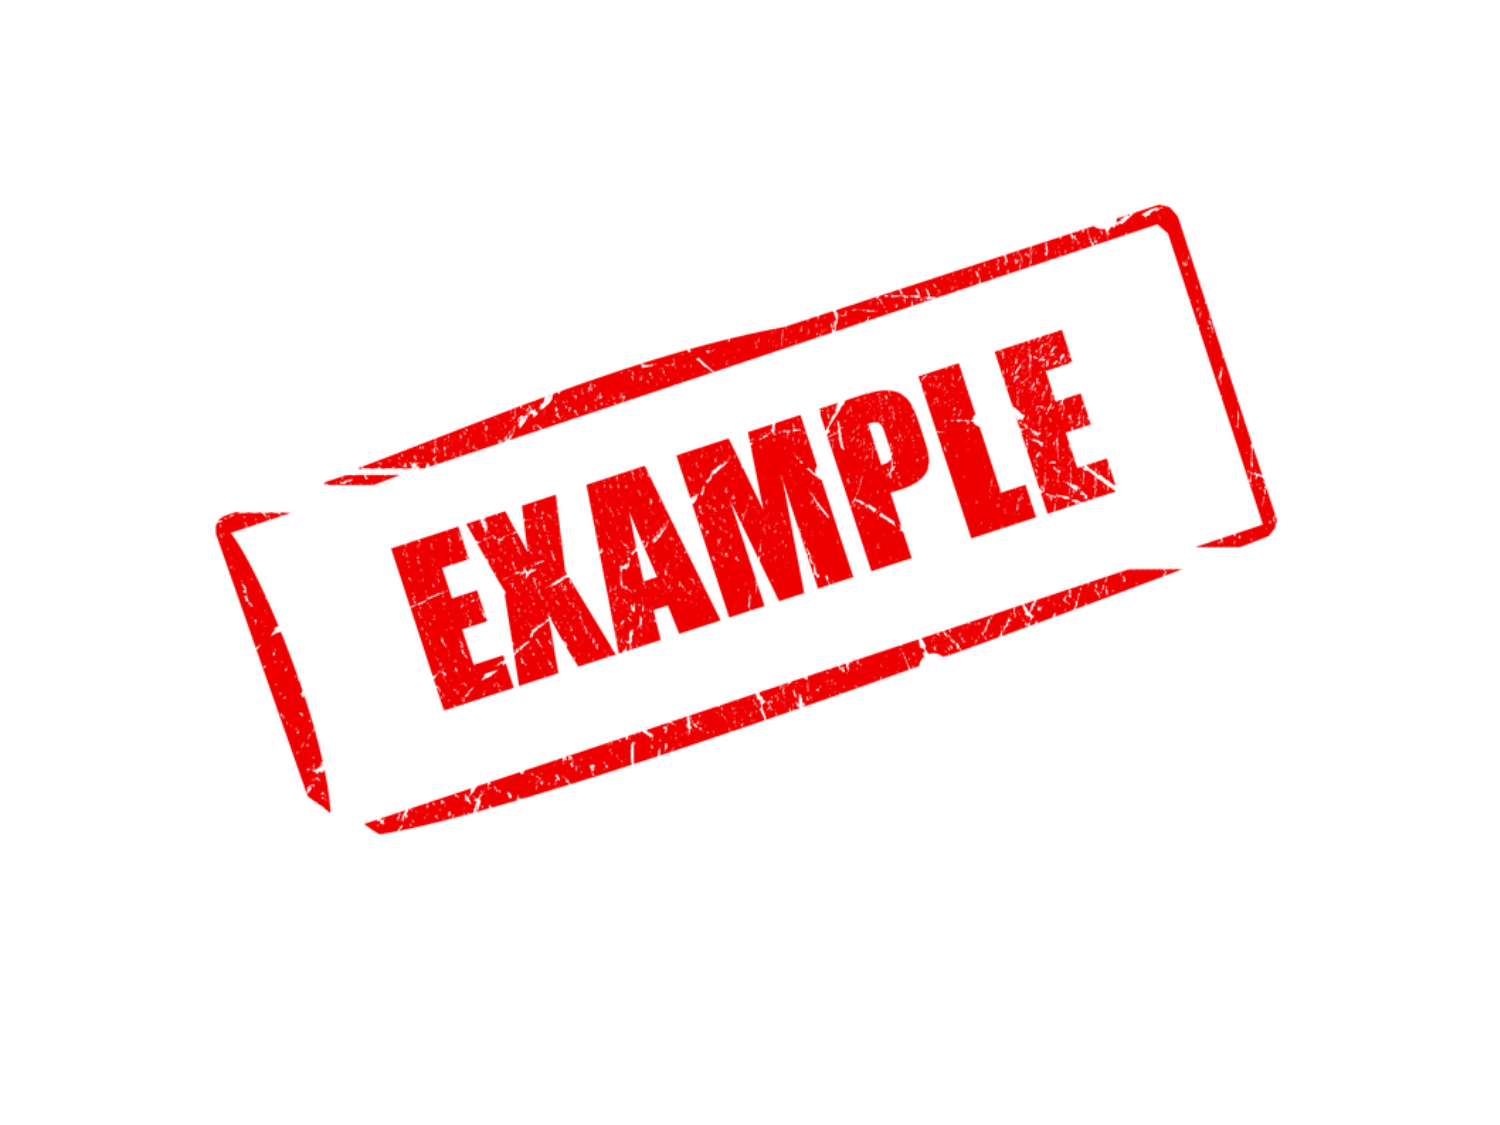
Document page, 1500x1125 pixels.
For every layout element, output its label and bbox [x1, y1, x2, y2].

list [74, 145, 1426, 889]
